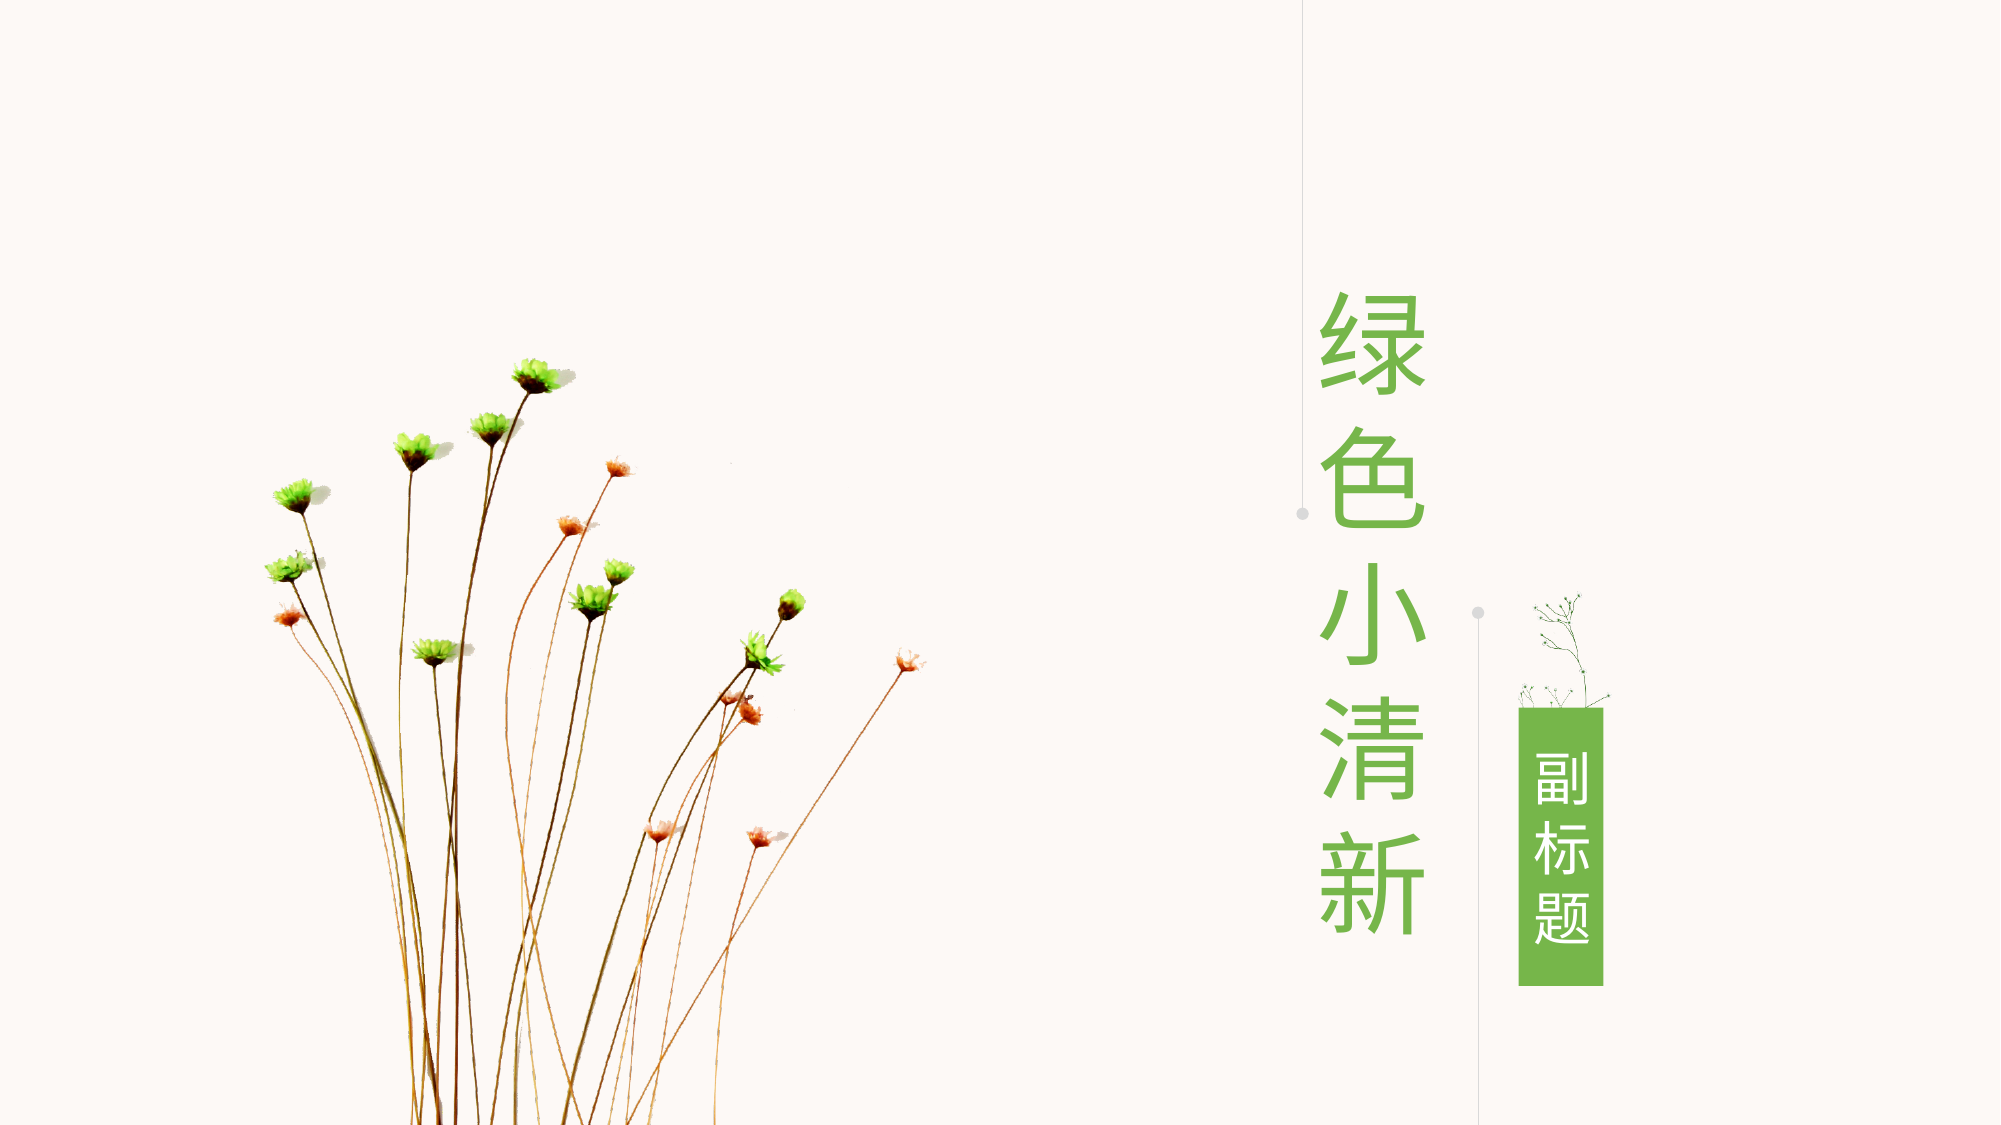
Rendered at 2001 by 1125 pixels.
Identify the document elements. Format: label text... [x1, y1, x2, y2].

text_box 副标题 [1518, 734, 1604, 986]
title 绿色小清新 [1308, 180, 1438, 965]
picture [1518, 572, 1681, 734]
picture [132, 309, 1023, 1125]
